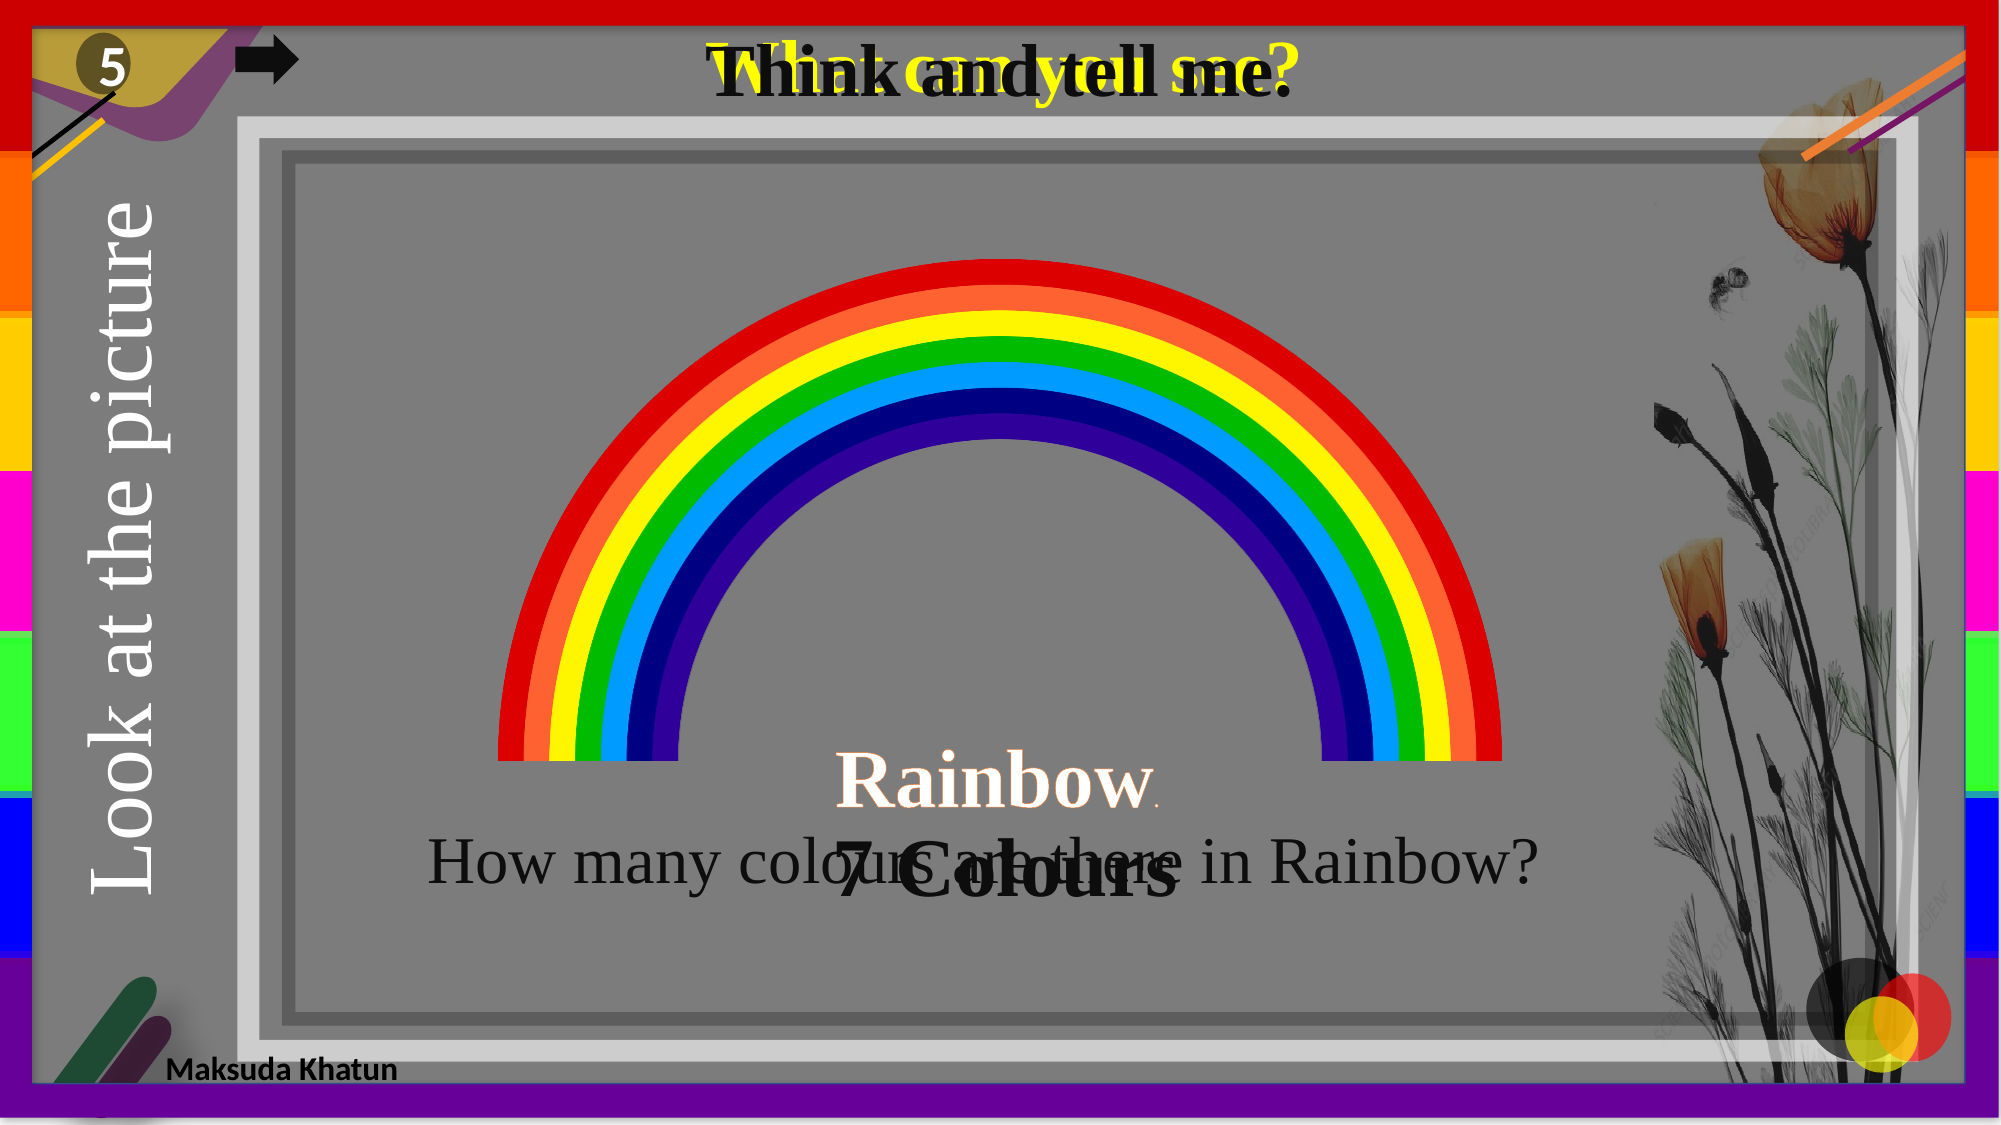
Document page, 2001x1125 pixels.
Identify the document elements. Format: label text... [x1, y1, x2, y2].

picture [0, 0, 1999, 1118]
text_box Rainbow. [819, 761, 1175, 805]
text_box 7 Colours [817, 805, 1268, 921]
text_box Think and tell me. [690, 13, 1358, 119]
text_box Look at the picture [52, 156, 178, 913]
text_box How many colours are there in Rainbow? [412, 809, 817, 904]
text_box How many colours are there in Rainbow? [1268, 809, 1588, 904]
text_box 5 [75, 31, 132, 96]
